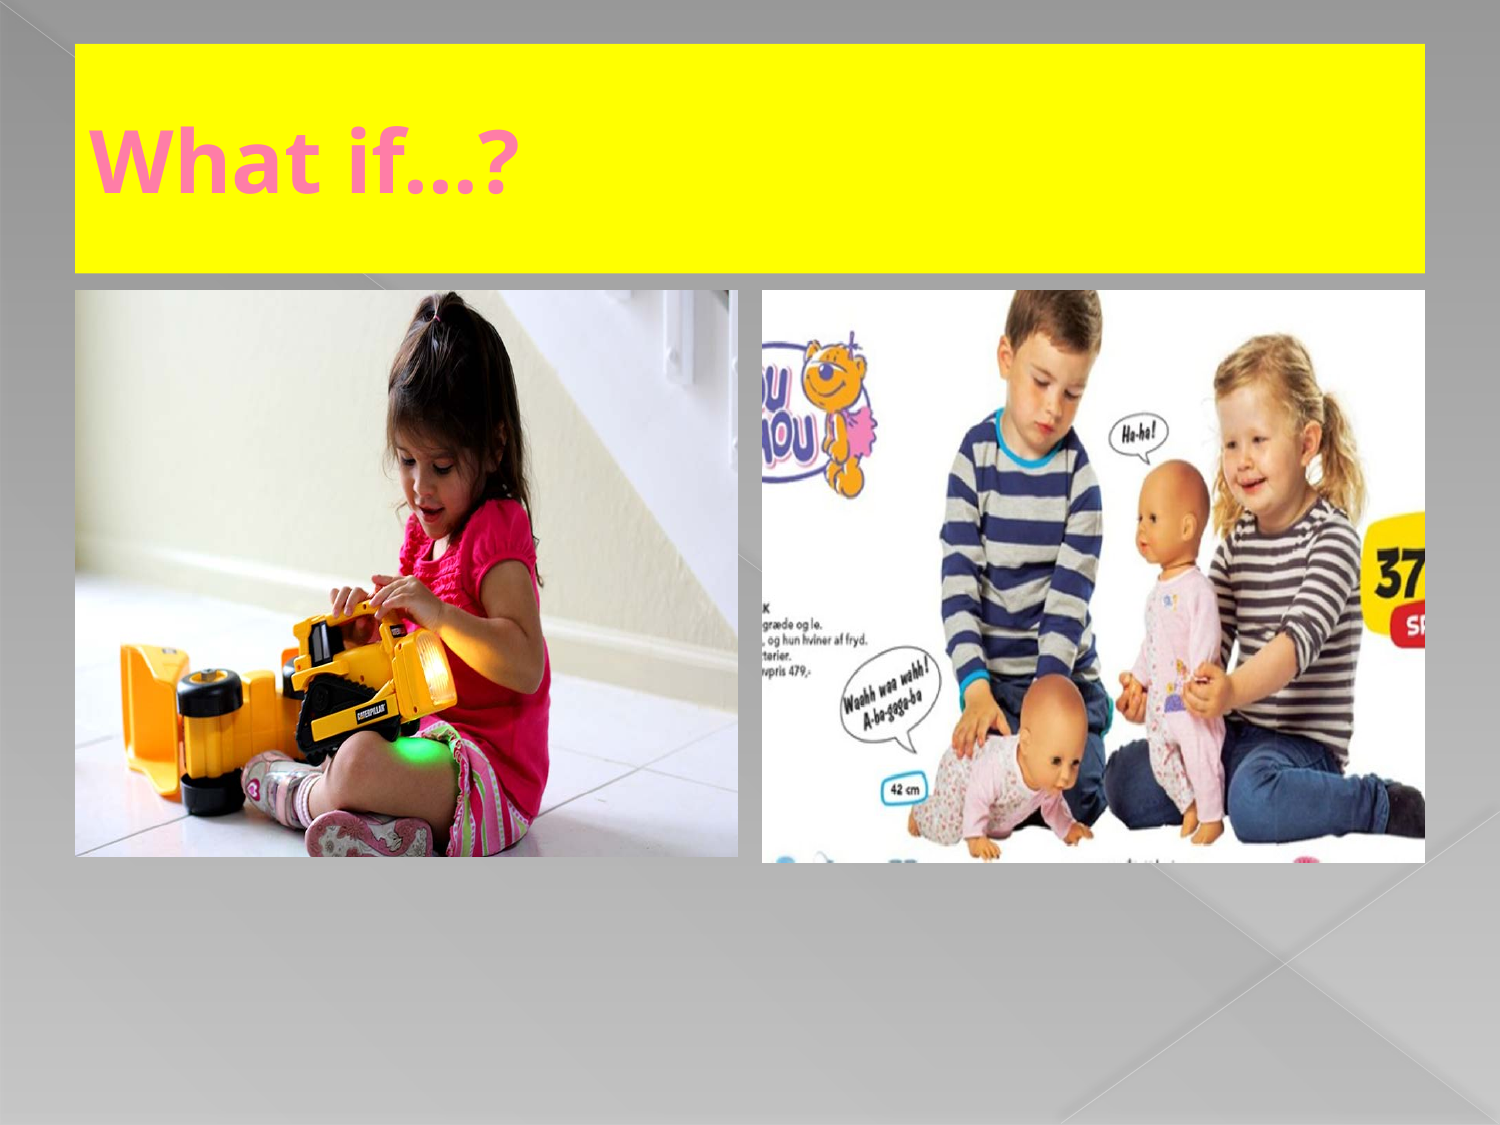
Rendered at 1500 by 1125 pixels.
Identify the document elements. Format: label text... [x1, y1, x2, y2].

title What if…? [75, 43, 1425, 274]
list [762, 290, 1426, 863]
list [74, 290, 738, 858]
